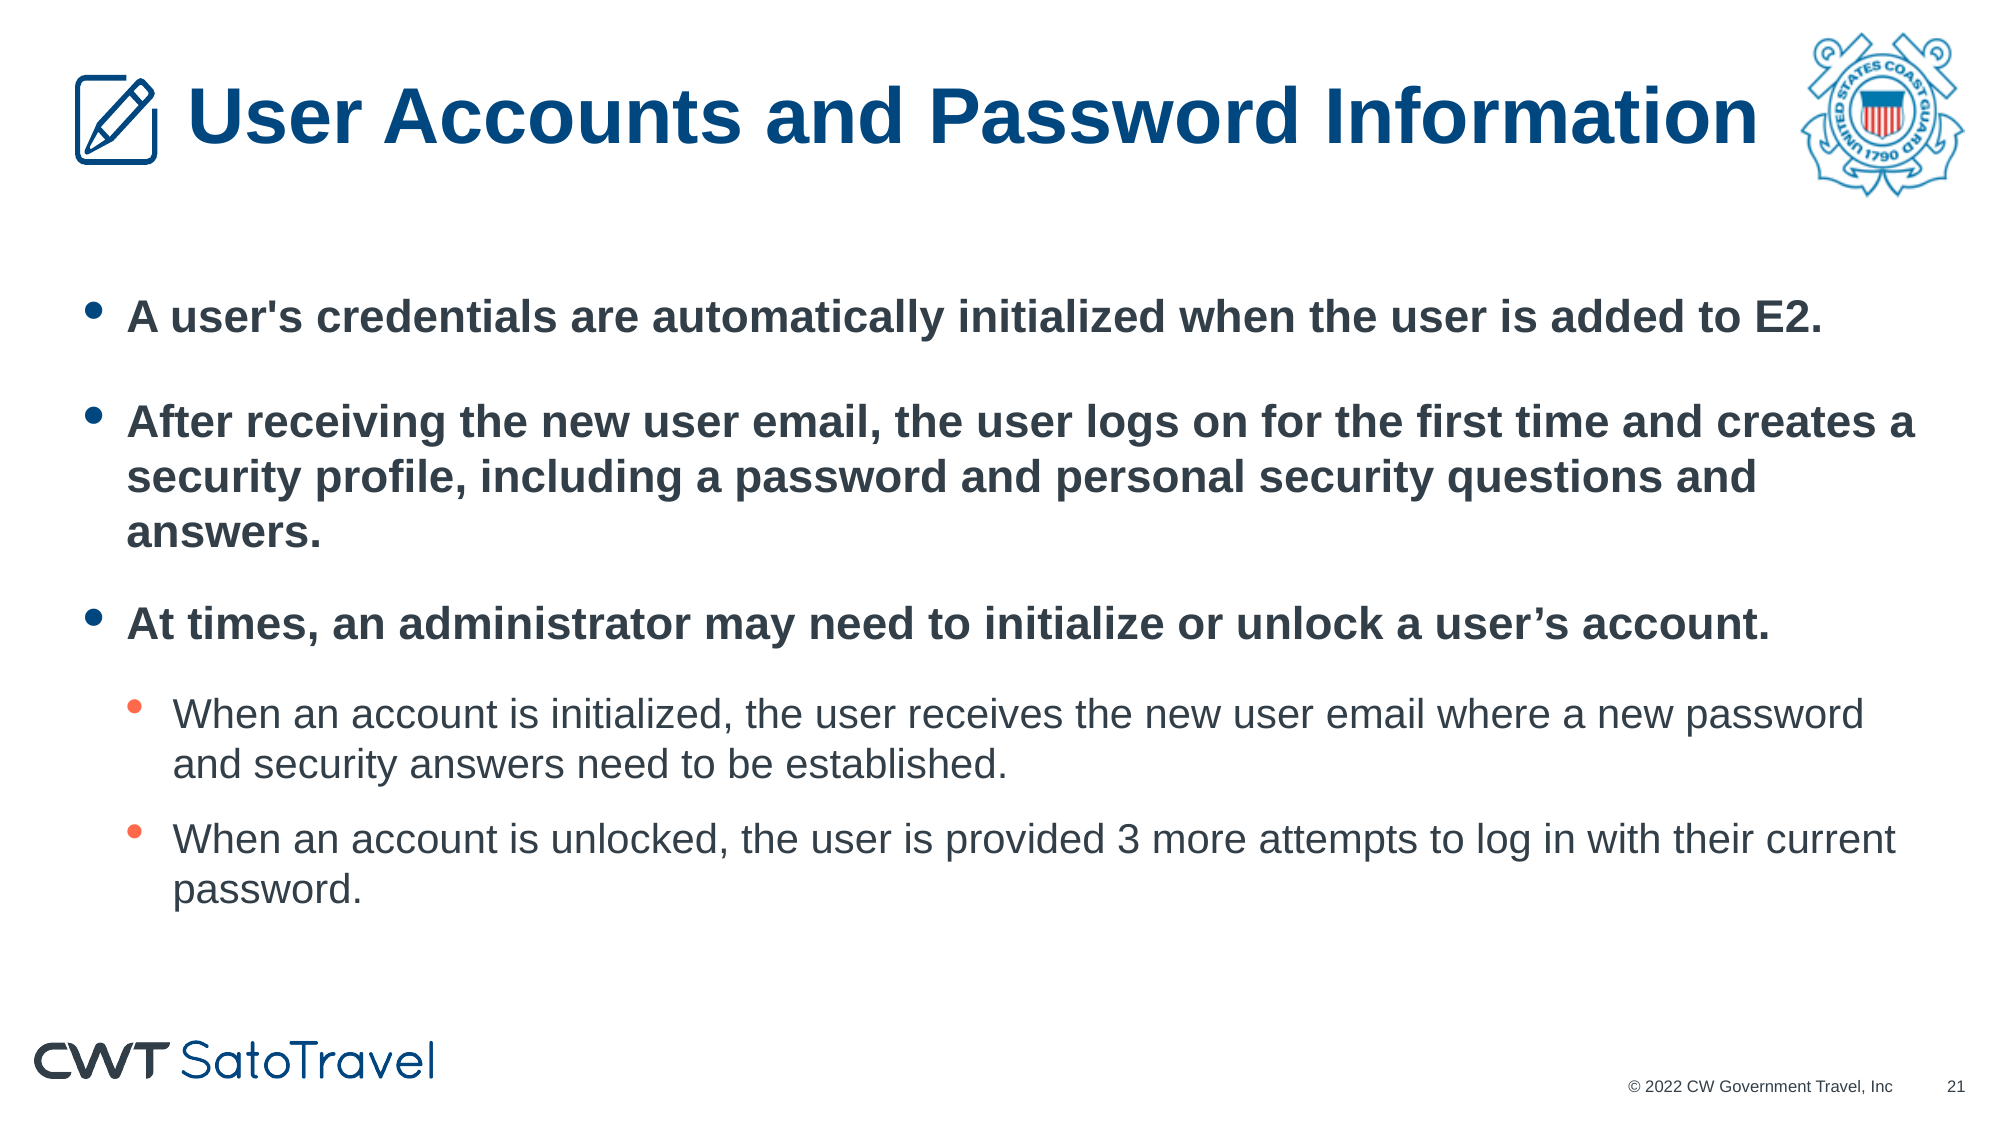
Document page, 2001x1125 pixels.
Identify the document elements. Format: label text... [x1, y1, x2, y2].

picture [34, 1040, 433, 1079]
footer © 2022 CW Government Travel, Inc [1257, 1075, 1918, 1098]
title User Accounts and Password Information [187, 79, 1917, 218]
list A user's credentials are automatically initialized when the user is added to E2. After receiving the new user email, the user logs on for the first time and creates a security profile, including a password and personal security questions and answers. At times, an administrator may need to initialize or unlock a user’s account. When an account is initialized, the user receives the new user email where a new password and security answers need to be established. When an account is unlocked, the user is provided 3 more attempts to log in with their current password. [82, 223, 1918, 975]
picture [1800, 32, 1965, 198]
slide_number 20 [1931, 1075, 1966, 1098]
